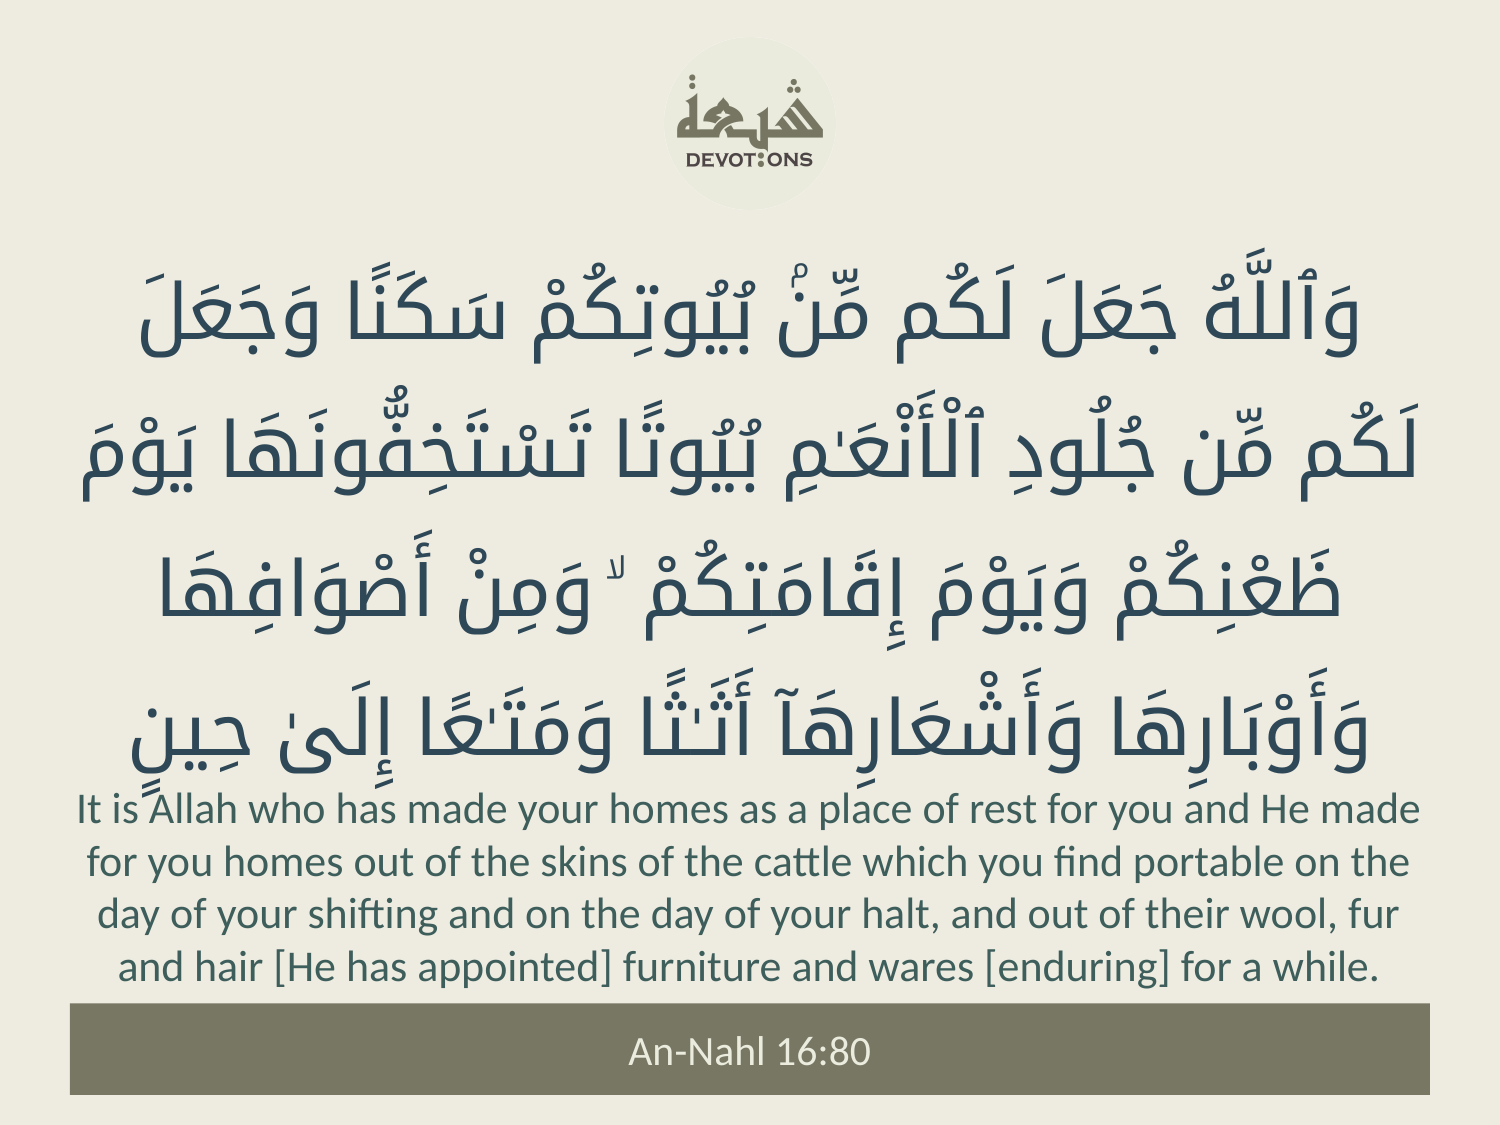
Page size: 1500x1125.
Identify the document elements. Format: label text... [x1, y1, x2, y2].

picture [656, 29, 844, 203]
list وَٱللَّهُ جَعَلَ لَكُم مِّنۢ بُيُوتِكُمْ سَكَنًا وَجَعَلَ لَكُم مِّن جُلُودِ ٱلْأَنْعَـٰمِ بُيُوتًا تَسْتَخِفُّونَهَا يَوْمَ ظَعْنِكُمْ وَيَوْمَ إِقَامَتِكُمْ ۙ وَمِنْ أَصْوَافِهَا وَأَوْبَارِهَا وَأَشْعَارِهَآ أَثَـٰثًا وَمَتَـٰعًا إِلَىٰ حِينٍ It is Allah who has made your homes as a place of rest for you and He made for you homes out of the skins of the cattle which you find portable on the day of your shifting and on the day of your halt, and out of their wool, fur and hair [He has appointed] furniture and wares [enduring] for a while. [69, 203, 1430, 1003]
list An-Nahl 16:80 [69, 1003, 1430, 1095]
